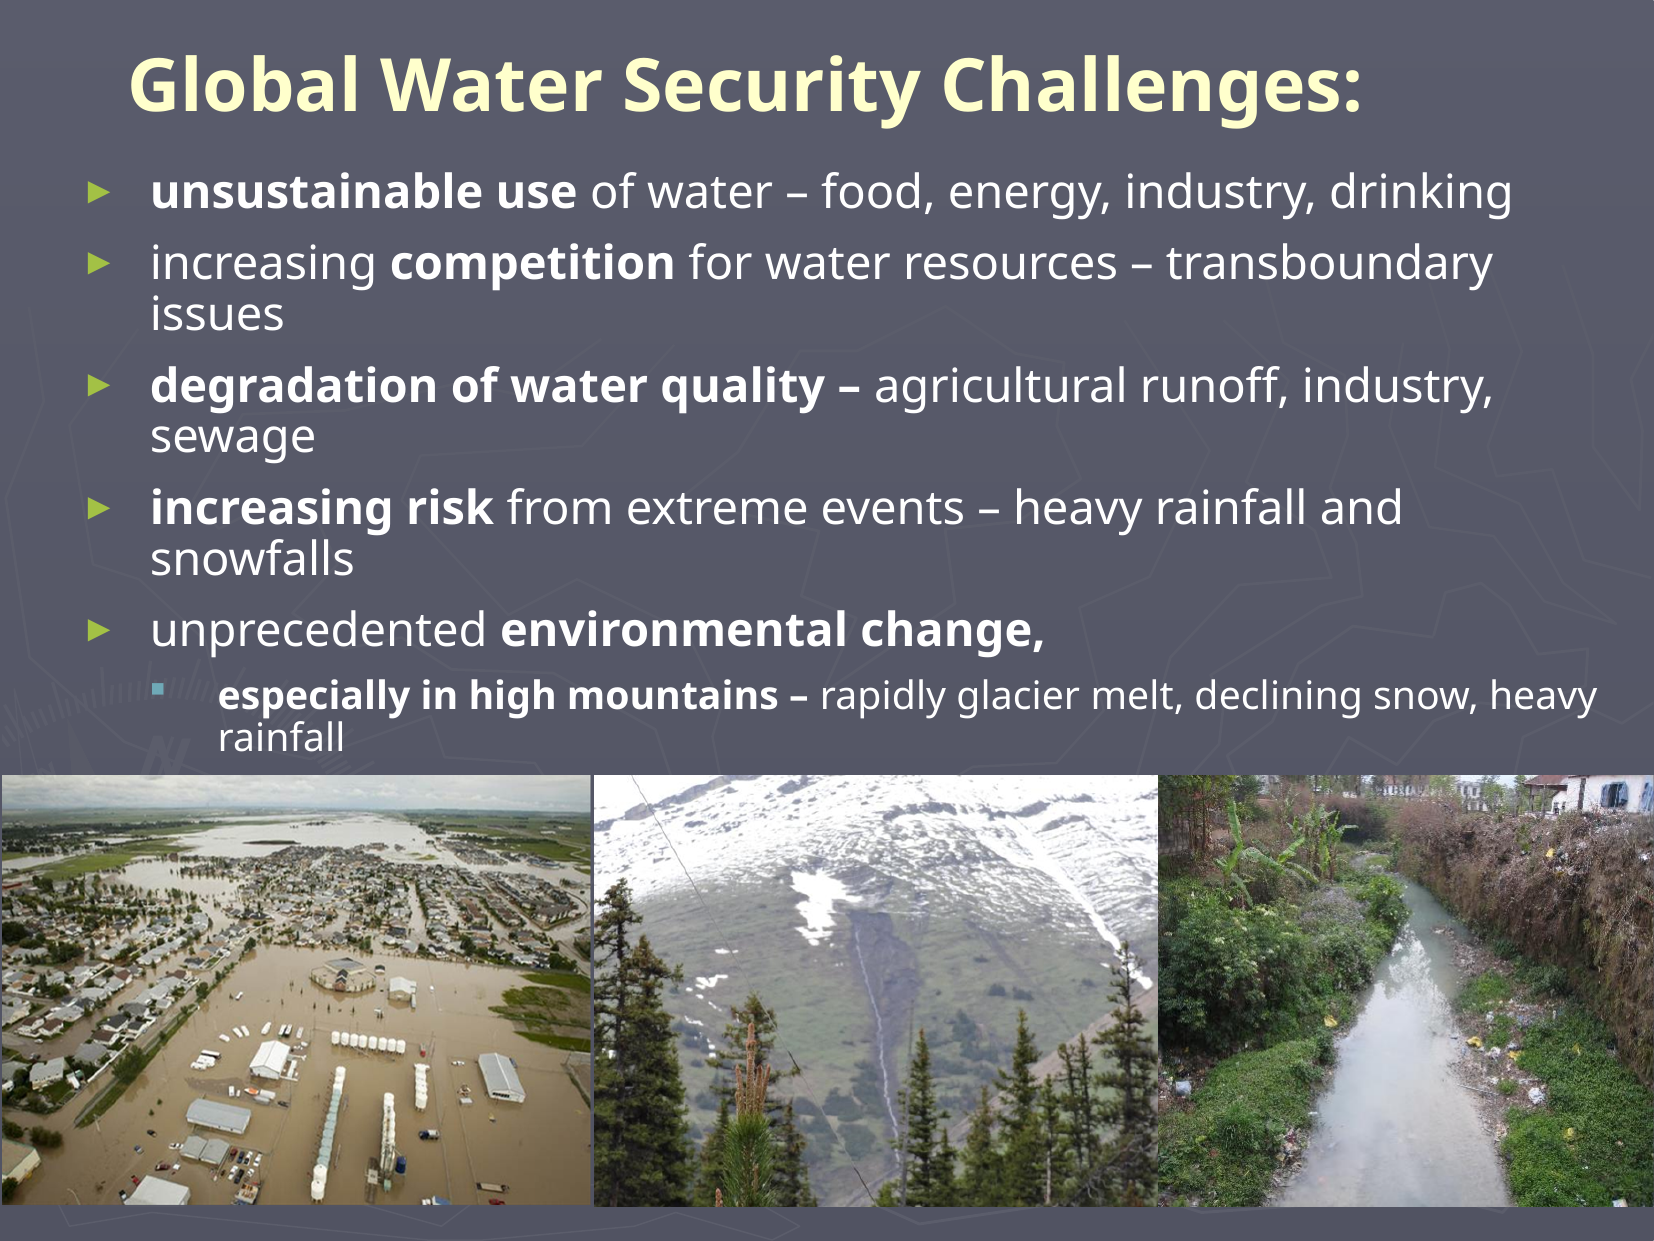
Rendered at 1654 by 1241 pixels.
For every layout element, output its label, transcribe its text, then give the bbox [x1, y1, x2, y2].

list unsustainable use of water – food, energy, industry, drinking increasing competition for water resources – transboundary issues degradation of water quality – agricultural runoff, industry, sewage increasing risk from extreme events – heavy rainfall and snowfalls unprecedented environmental change, especially in high mountains – rapidly glacier melt, declining snow, heavy rainfall [35, 159, 1619, 774]
picture [593, 775, 1654, 1207]
title Global Water Security Challenges: [58, 76, 1434, 159]
picture [1, 775, 591, 1207]
